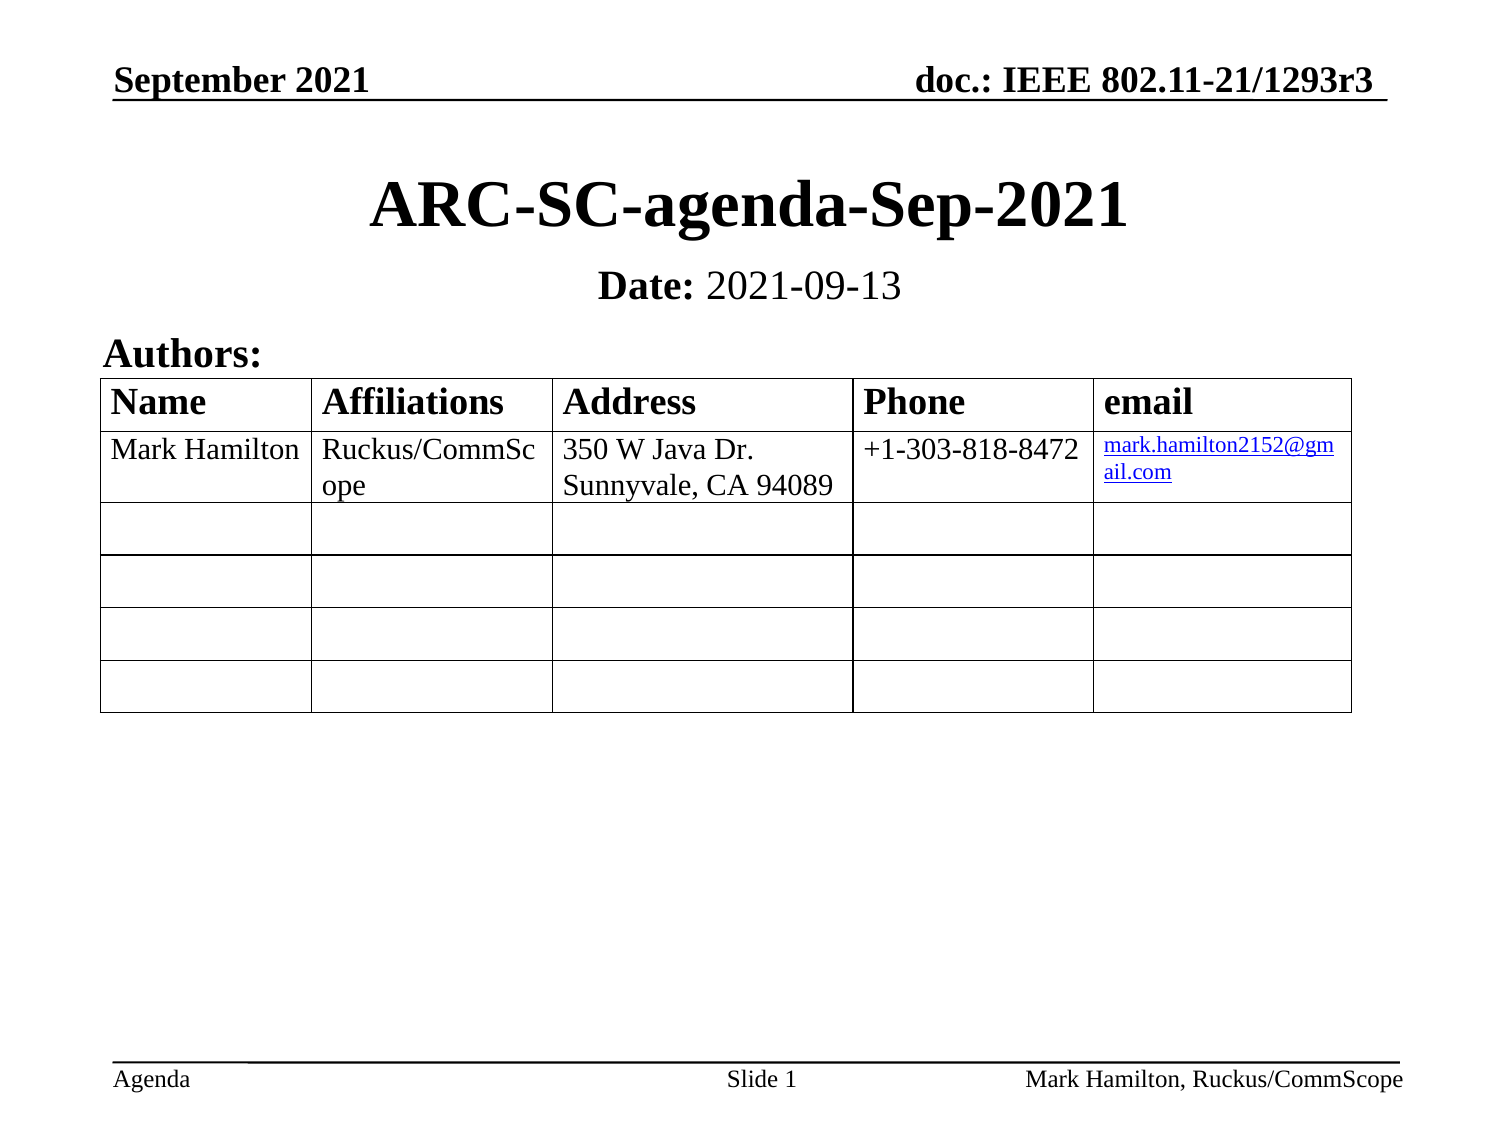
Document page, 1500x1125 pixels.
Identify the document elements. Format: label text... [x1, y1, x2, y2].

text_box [85, 377, 1383, 851]
list Date: 2021-09-13 [112, 249, 1388, 313]
title ARC-SC-agenda-Sep-2021 [112, 112, 1388, 249]
text_box Authors: [87, 318, 325, 376]
